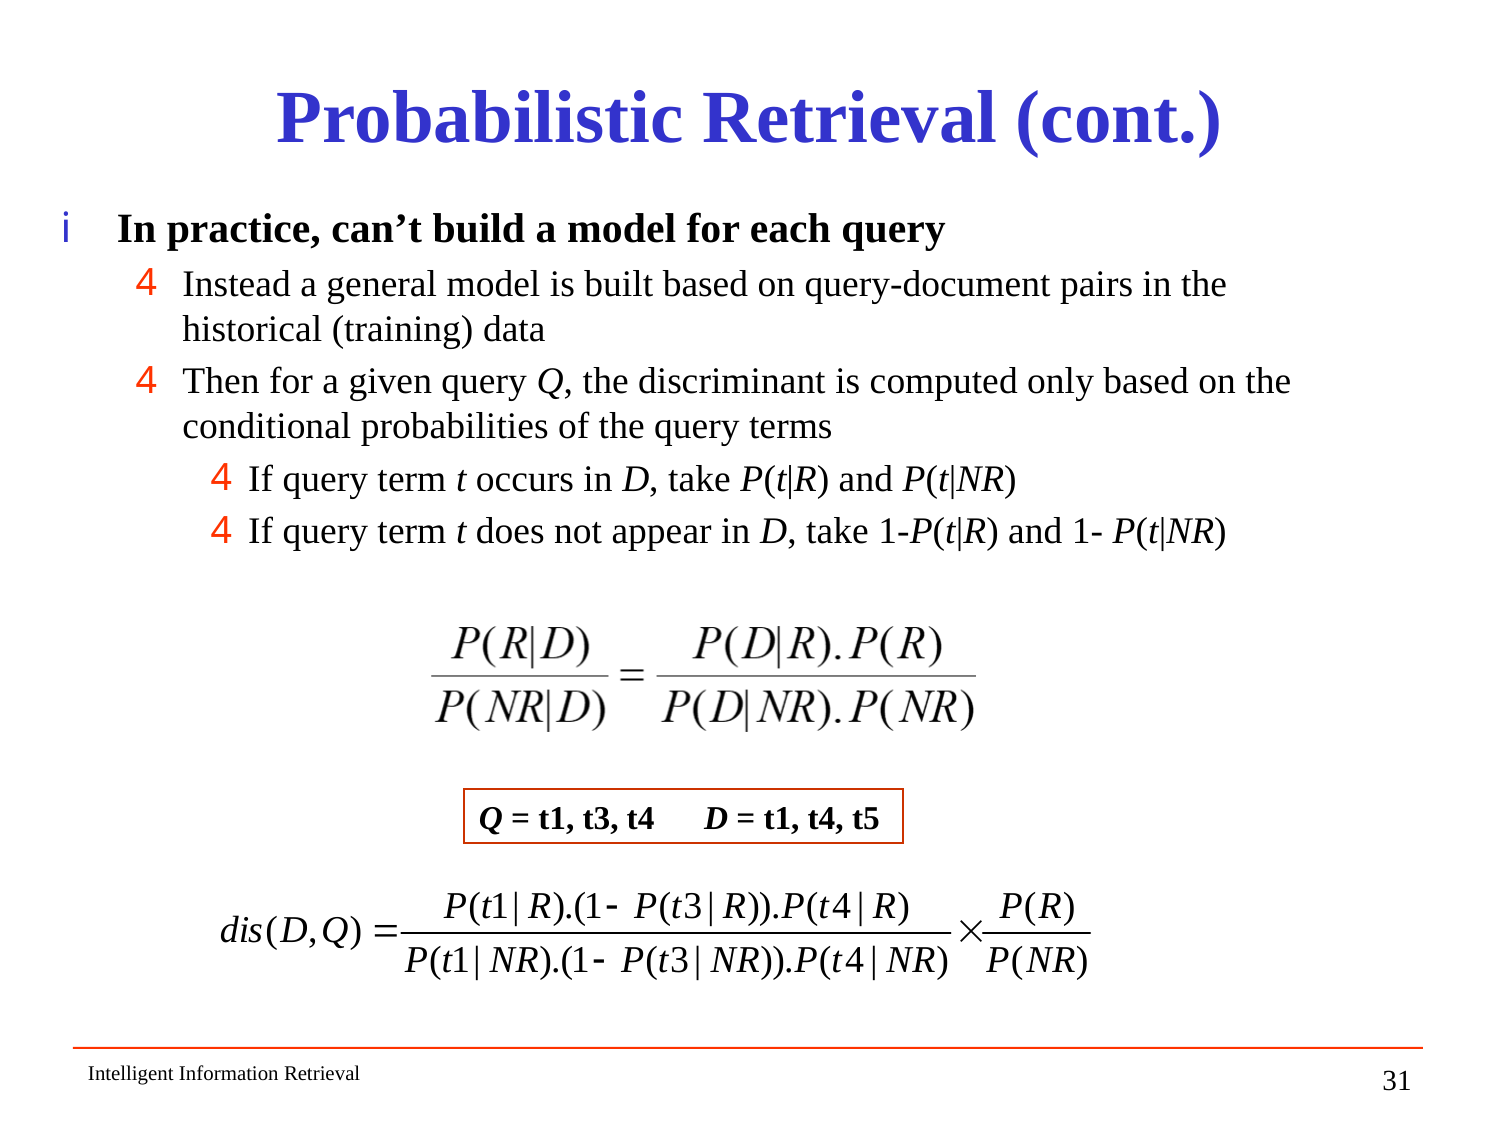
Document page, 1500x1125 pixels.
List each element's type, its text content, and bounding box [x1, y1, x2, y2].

footer Intelligent Information Retrieval [72, 1051, 636, 1090]
picture [426, 617, 983, 738]
title Probabilistic Retrieval (cont.) [112, 50, 1388, 175]
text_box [213, 882, 1099, 988]
text_box Q = t1, t3, t4 D = t1, t4, t5 [463, 788, 903, 844]
slide_number 31 [1114, 1053, 1428, 1092]
text_box In practice, can’t build a model for each query Instead a general model is built based on query-document pairs in the historical (training) data Then for a given query Q, the discriminant is computed only based on the conditional probabilities of the query terms If query term t occurs in D, take P(t|R) and P(t|NR) If query term t does not appear in D, take 1-P(t|R) and 1- P(t|NR) [45, 193, 1321, 592]
